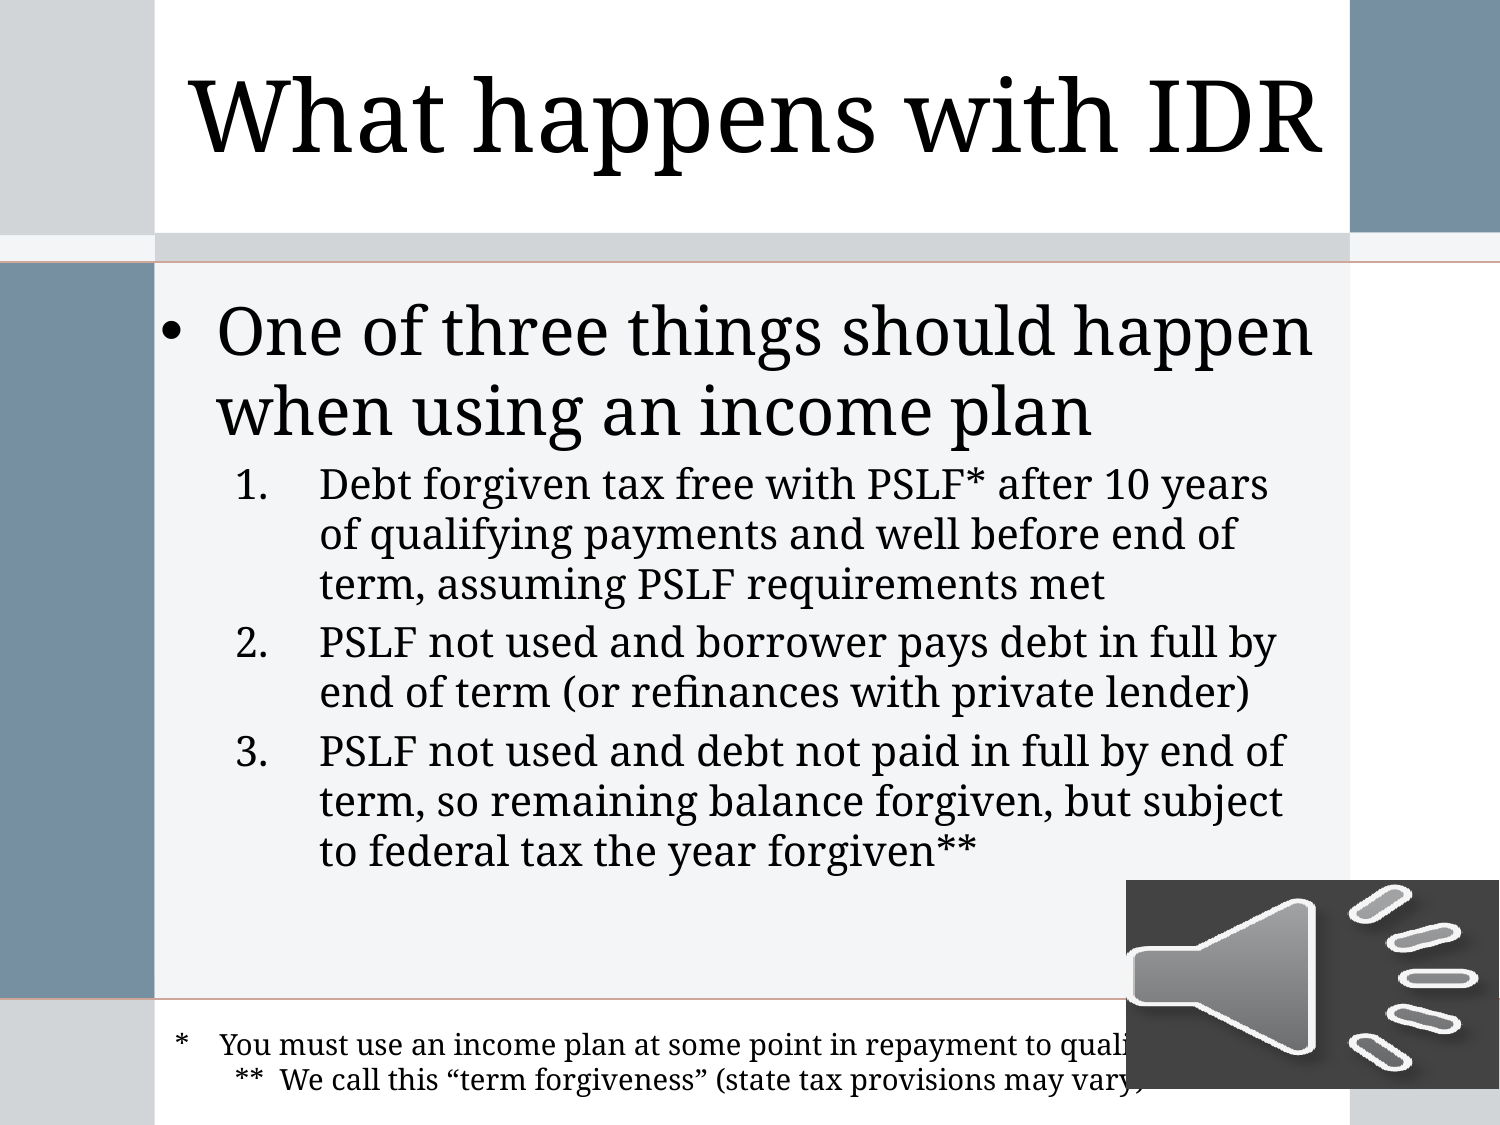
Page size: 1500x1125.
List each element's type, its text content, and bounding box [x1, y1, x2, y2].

title What happens with IDR [160, 45, 1350, 233]
footer * You must use an income plan at some point in repayment to qualify for PSLF ** We call this “term forgiveness” (state tax provisions may vary) [160, 1019, 1119, 1079]
picture [1124, 878, 1500, 1091]
list One of three things should happen when using an income plan Debt forgiven tax free with PSLF* after 10 years of qualifying payments and well before end of term, assuming PSLF requirements met PSLF not used and borrower pays debt in full by end of term (or refinances with private lender) PSLF not used and debt not paid in full by end of term, so remaining balance forgiven, but subject to federal tax the year forgiven** [144, 281, 1335, 1019]
